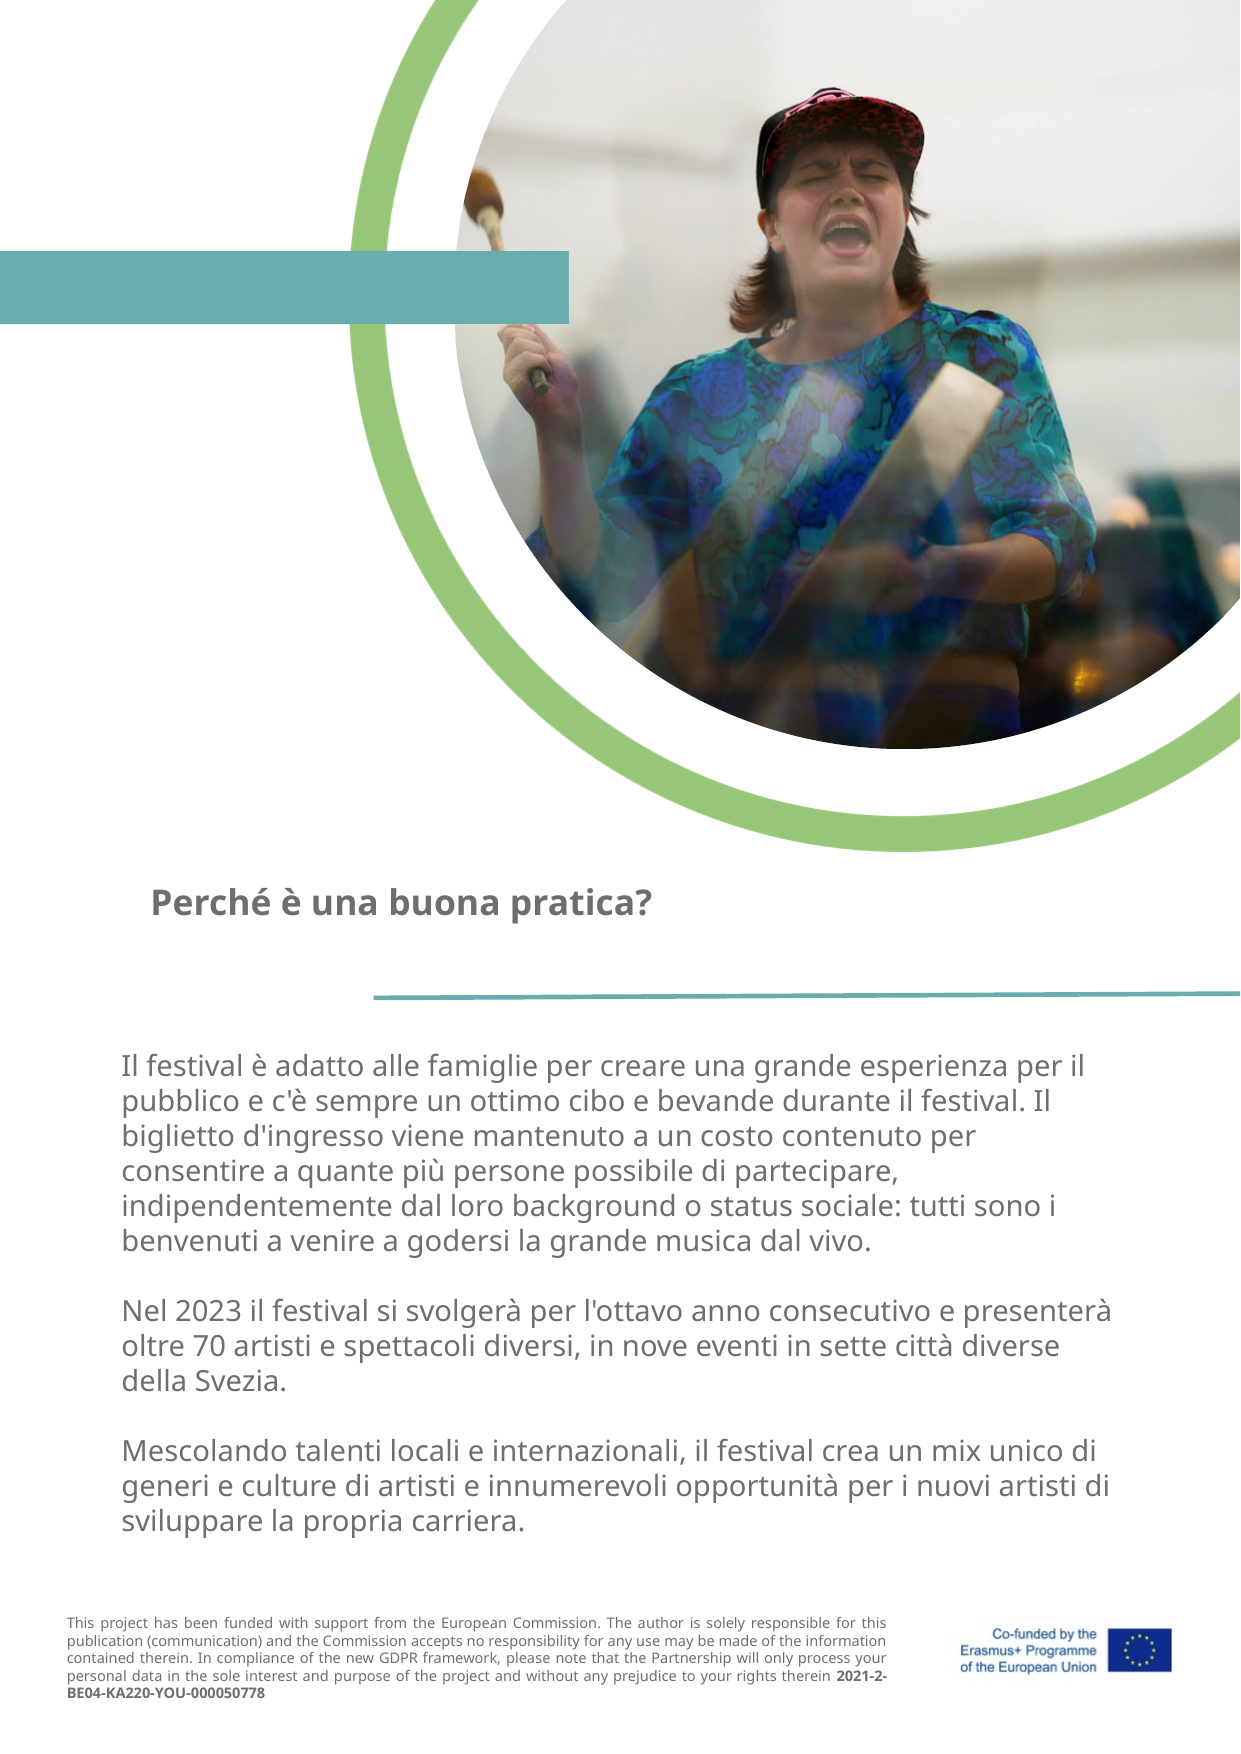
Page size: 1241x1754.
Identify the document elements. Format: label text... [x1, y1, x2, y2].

list Perché è una buona pratica? [106, 876, 697, 950]
picture [948, 1616, 1182, 1684]
list Il festival è adatto alle famiglie per creare una grande esperienza per il pubblico e c'è sempre un ottimo cibo e bevande durante il festival. Il biglietto d'ingresso viene mantenuto a un costo contenuto per consentire a quante più persone possibile di partecipare, indipendentemente dal loro background o status sociale: tutti sono i benvenuti a venire a godersi la grande musica dal vivo. Nel 2023 il festival si svolgerà per l'ottavo anno consecutivo e presenterà oltre 70 artisti e spettacoli diversi, in nove eventi in sette città diverse della Svezia. Mescolando talenti locali e internazionali, il festival crea un mix unico di generi e culture di artisti e innumerevoli opportunità per i nuovi artisti di sviluppare la propria carriera. [106, 1004, 1134, 1391]
picture [342, 0, 1241, 883]
